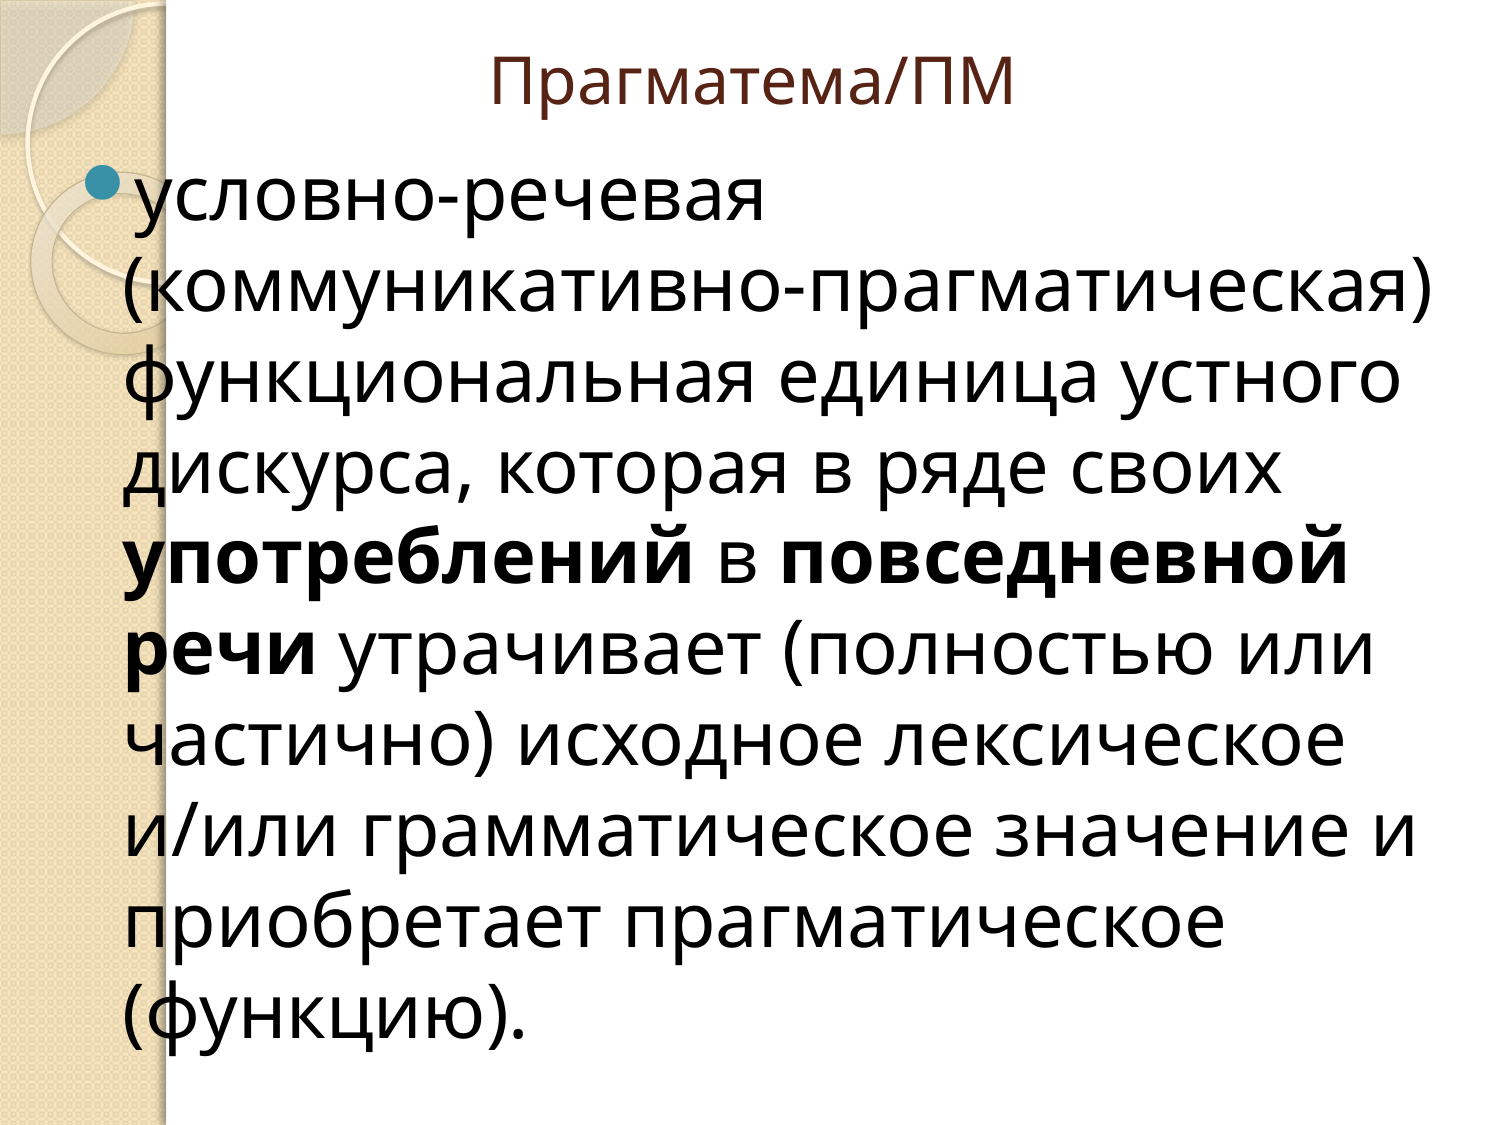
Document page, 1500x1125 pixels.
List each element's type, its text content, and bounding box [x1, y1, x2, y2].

list условно-речевая (коммуникативно-прагматическая) функциональная единица устного дискурса, которая в ряде своих употреблений в повседневной речи утрачивает (полностью или частично) исходное лексическое и/или грамматическое значение и приобретает прагматическое (функцию). [53, 137, 1466, 1071]
title Прагматема/ПМ [41, 30, 1466, 126]
